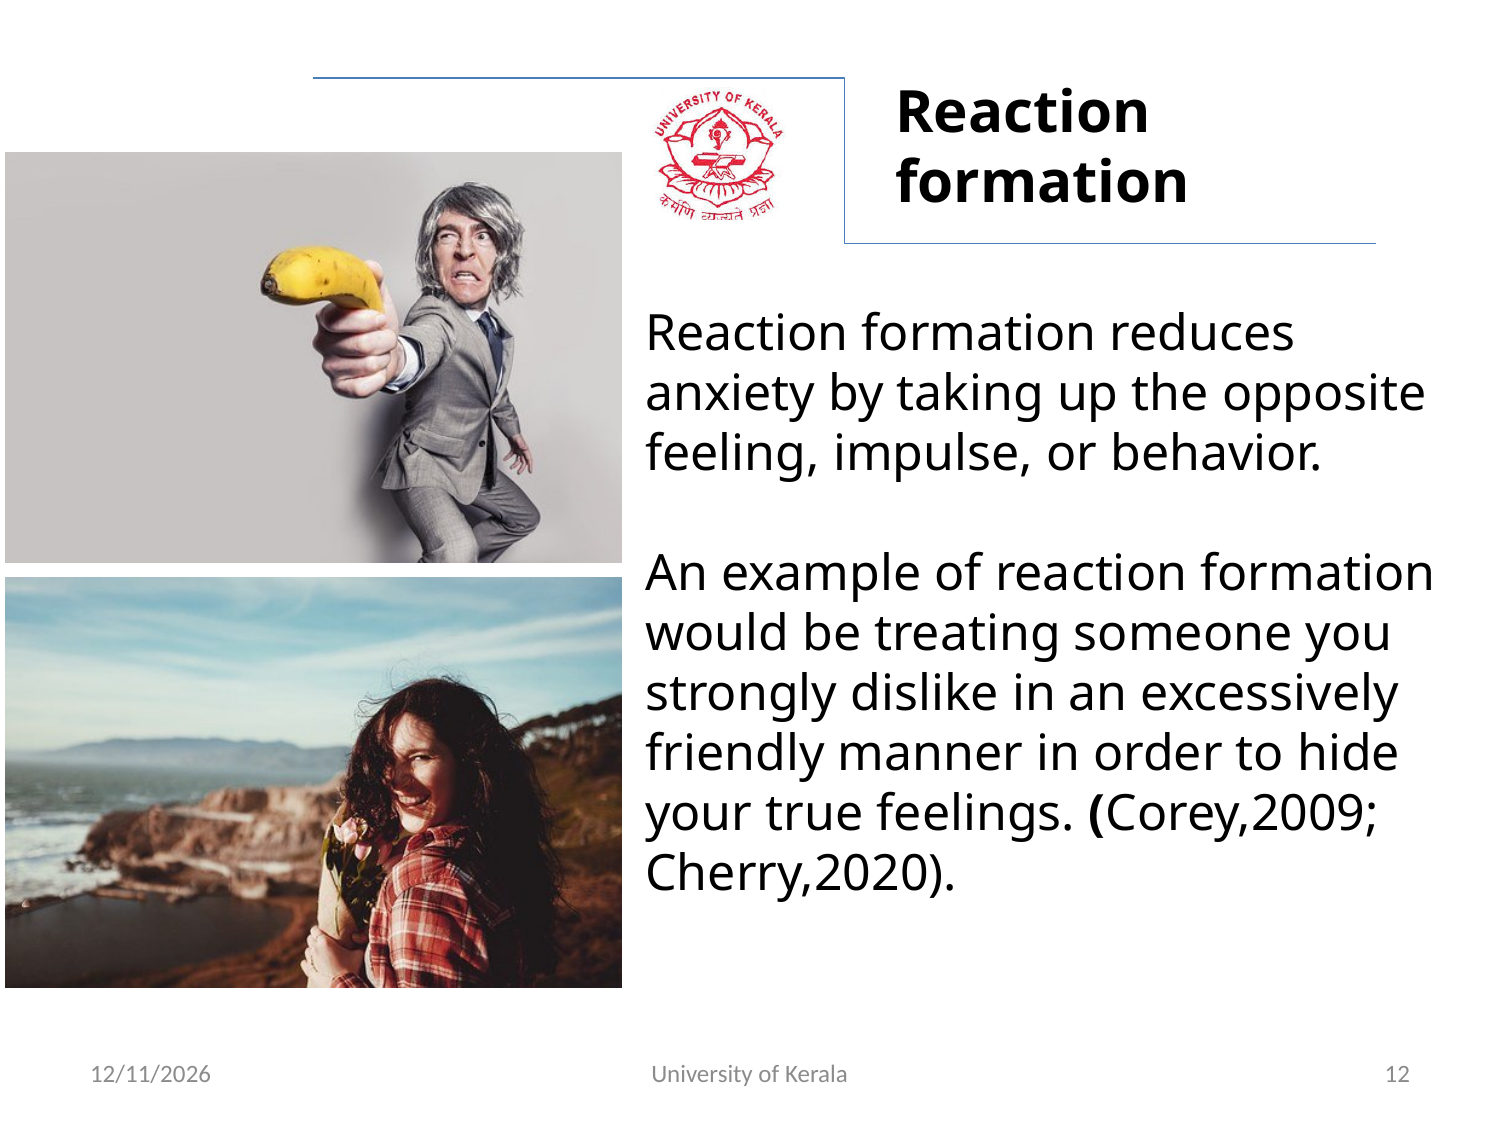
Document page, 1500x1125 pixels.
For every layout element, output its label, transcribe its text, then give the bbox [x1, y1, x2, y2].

picture [5, 576, 622, 988]
text_box Reaction formation reduces anxiety by taking up the opposite feeling, impulse, or behavior. An example of reaction formation would be treating someone you strongly dislike in an excessively friendly manner in order to hide your true feelings. (Corey,2009; Cherry,2020). [630, 292, 1456, 908]
slide_number 12 [1074, 1042, 1425, 1103]
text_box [312, 77, 1377, 244]
text_box Reaction formation [880, 66, 1456, 221]
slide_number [75, 1042, 425, 1103]
footer University of Kerala [512, 1042, 988, 1103]
picture [5, 87, 833, 563]
